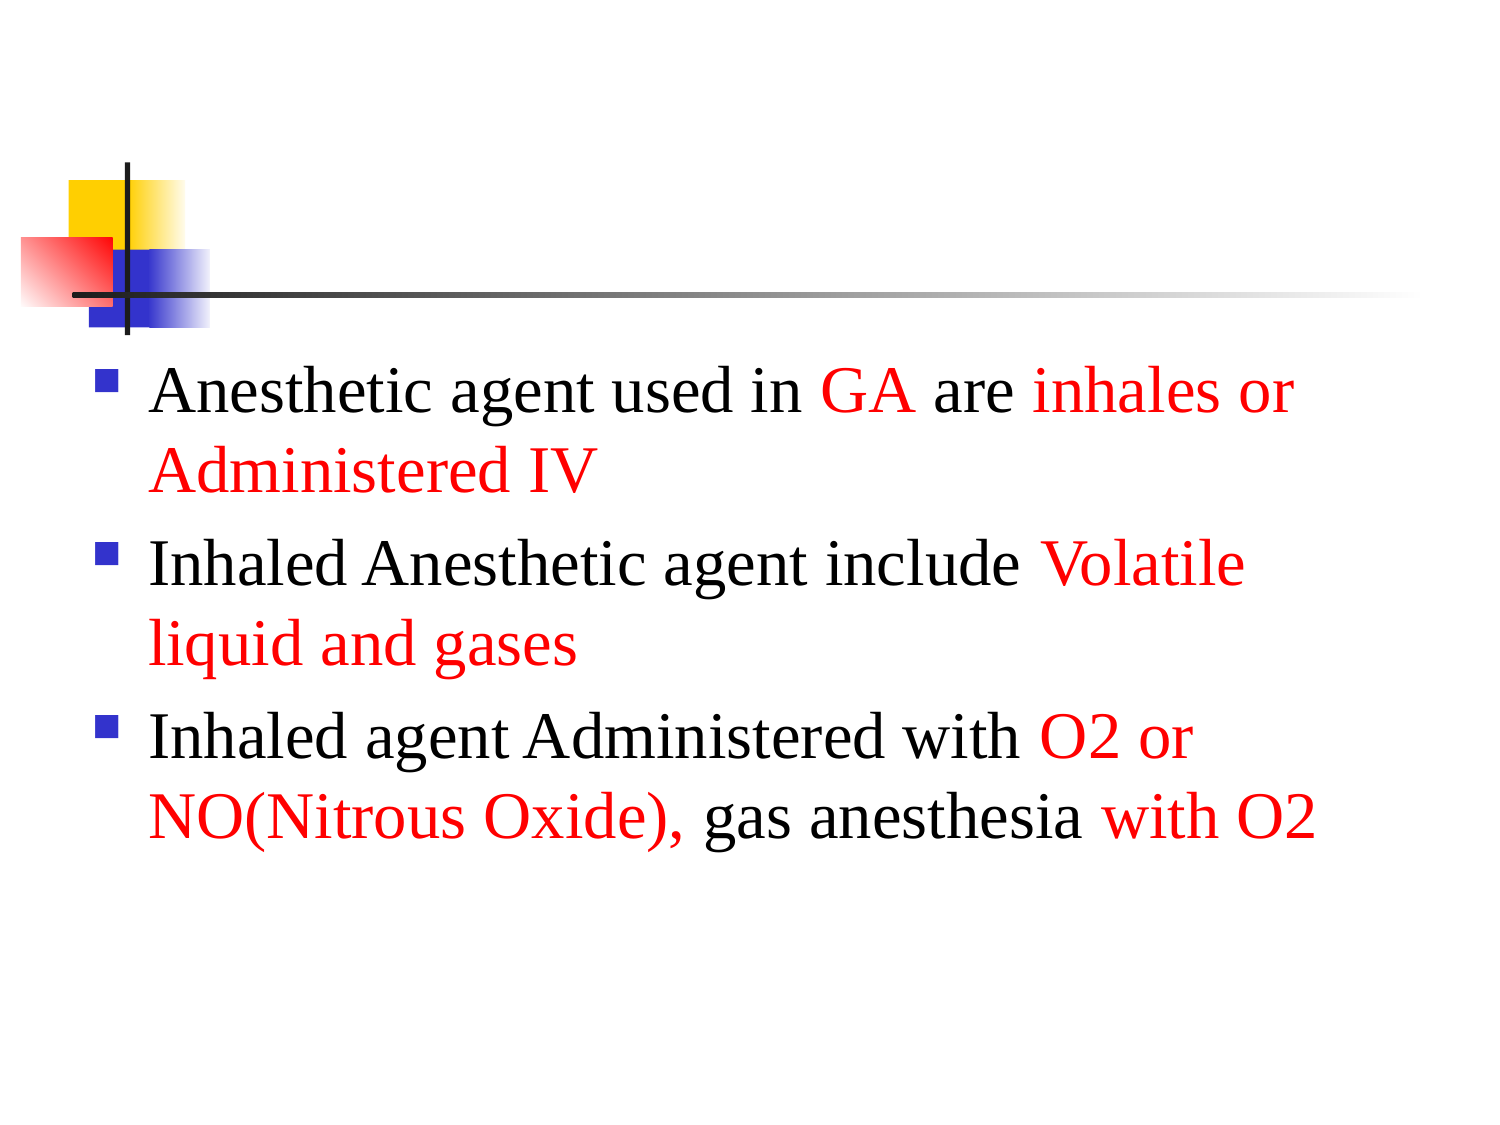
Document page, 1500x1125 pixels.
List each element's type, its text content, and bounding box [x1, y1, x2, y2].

list Anesthetic agent used in GA are inhales or Administered IV Inhaled Anesthetic agent include Volatile liquid and gases Inhaled agent Administered with O2 or NO(Nitrous Oxide), gas anesthesia with O2 [76, 338, 1352, 1013]
